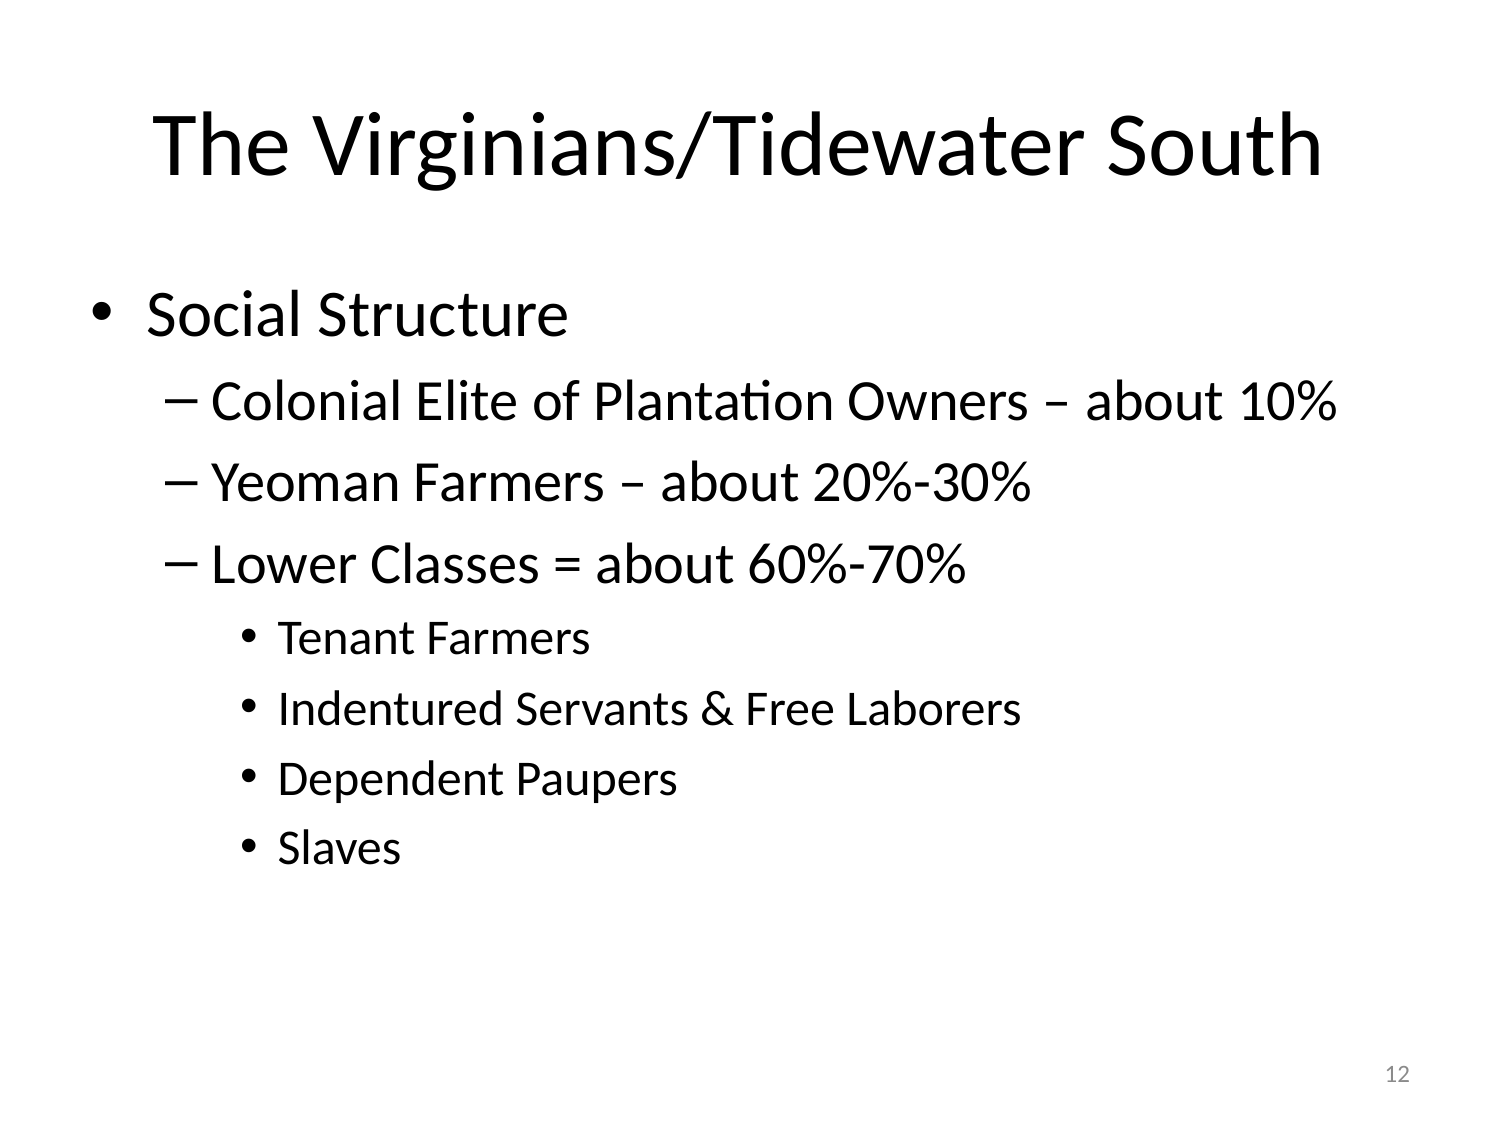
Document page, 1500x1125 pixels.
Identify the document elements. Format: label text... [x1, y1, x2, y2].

list Social Structure Colonial Elite of Plantation Owners – about 10% Yeoman Farmers – about 20%-30% Lower Classes = about 60%-70% Tenant Farmers Indentured Servants & Free Laborers Dependent Paupers Slaves [75, 262, 1425, 1005]
slide_number 12 [1074, 1042, 1425, 1103]
title The Virginians/Tidewater South [75, 45, 1425, 233]
